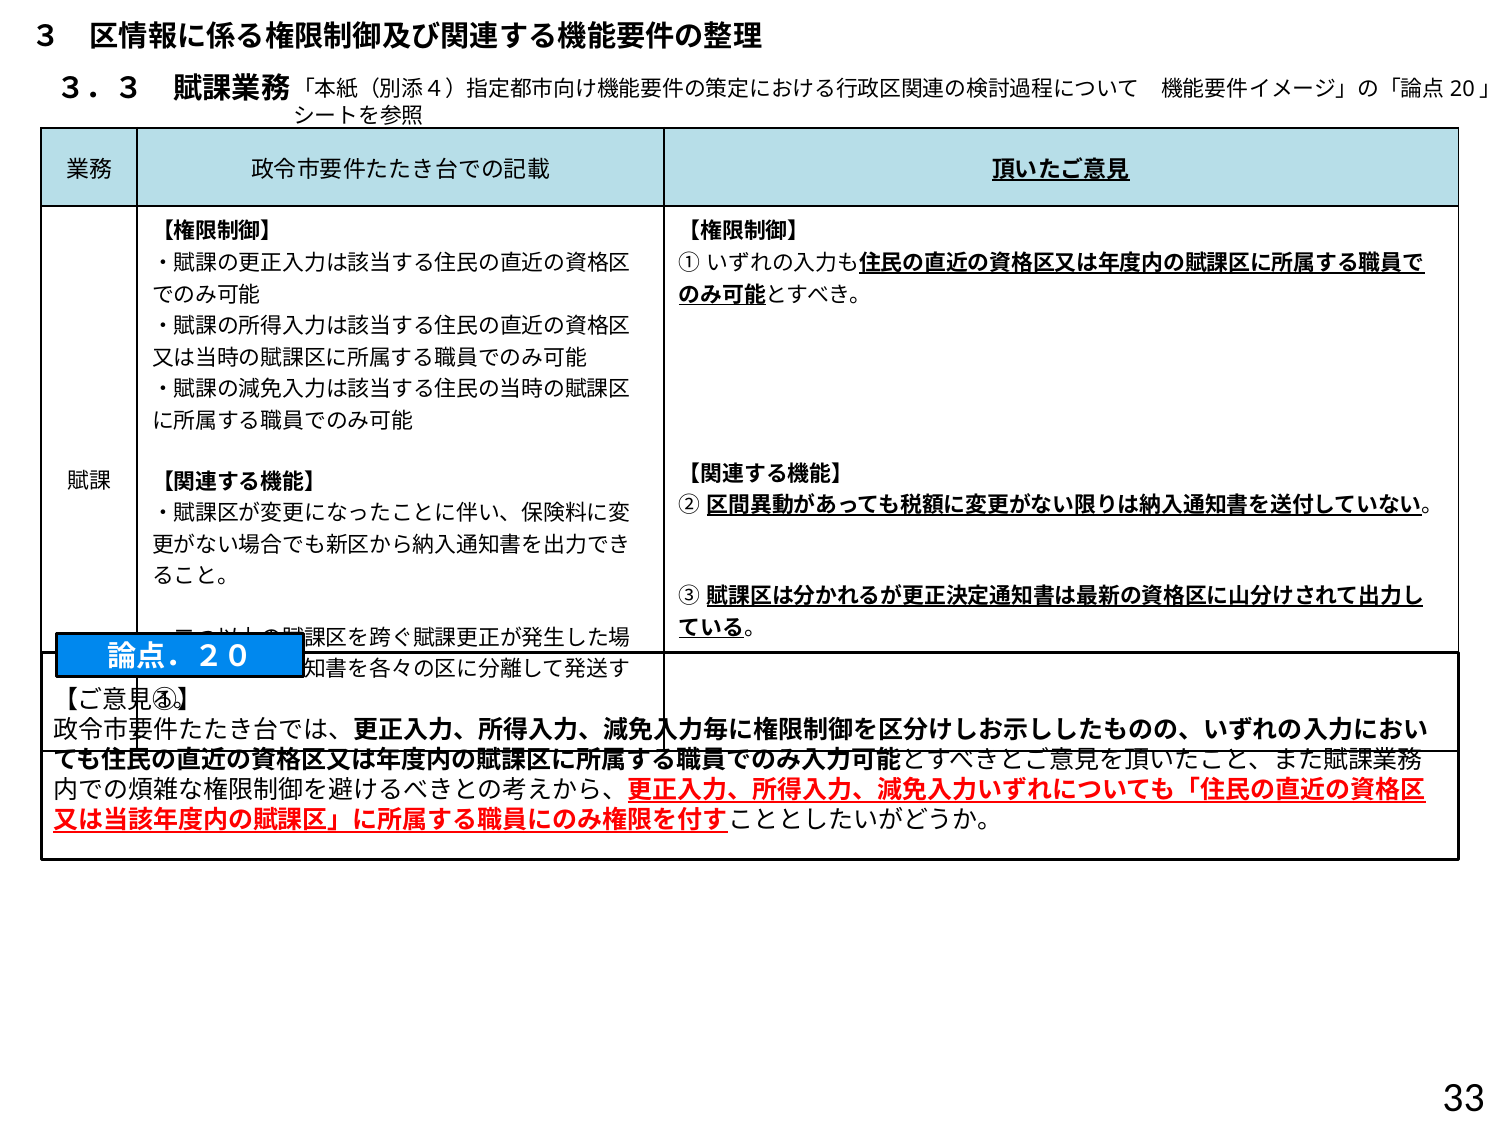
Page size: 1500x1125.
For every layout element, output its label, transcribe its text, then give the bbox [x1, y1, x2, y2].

text_box ３．３ 賦課業務 [41, 54, 1465, 100]
text_box 論点．２０ [55, 632, 306, 679]
table_cell 賦課 [42, 207, 136, 652]
table_cell 【権限制御】 ①いずれの入力も住民の直近の資格区又は年度内の賦課区に所属する職員でのみ可能とすべき。 【関連する機能】 ②区間異動があっても税額に変更がない限りは納入通知書を送付していない。 ③賦課区は分かれるが更正決定通知書は最新の資格区に山分けされて出力している。 [665, 207, 1458, 652]
table_header 政令市要件たたき台での記載 [138, 129, 663, 205]
text_box 【ご意見①】 政令市要件たたき台では、更正入力、所得入力、減免入力毎に権限制御を区分けしお示ししたものの、いずれの入力においても住民の直近の資格区又は年度内の賦課区に所属する職員でのみ入力可能とすべきとご意見を頂いたこと、また賦課業務内での煩雑な権限制御を避けるべきとの考えから、更正入力、所得入力、減免入力いずれについても「住民の直近の資格区又は当該年度内の賦課区」に所属する職員にのみ権限を付すこととしたいがどうか。 [41, 652, 1459, 860]
text_box 「本紙（別添４）指定都市向け機能要件の策定における行政区関連の検討過程について 機能要件イメージ」の「論点20」シートを参照 [278, 60, 1500, 112]
text_box ３ 区情報に係る権限制御及び関連する機能要件の整理 [16, 2, 1440, 49]
table_header 頂いたご意見 [665, 129, 1458, 205]
table_header 業務 [42, 129, 136, 205]
table_cell 【権限制御】 ・賦課の更正入力は該当する住民の直近の資格区でのみ可能 ・賦課の所得入力は該当する住民の直近の資格区又は当時の賦課区に所属する職員でのみ可能 ・賦課の減免入力は該当する住民の当時の賦課区に所属する職員でのみ可能 【関連する機能】 ・賦課区が変更になったことに伴い、保険料に変更がない場合でも新区から納入通知書を出力できること。 ・二つ以上の賦課区を跨ぐ賦課更正が発生した場合、更正決定通知書を各々の区に分離して発送する。 [138, 207, 663, 652]
slide_number 32 [1149, 1065, 1500, 1125]
